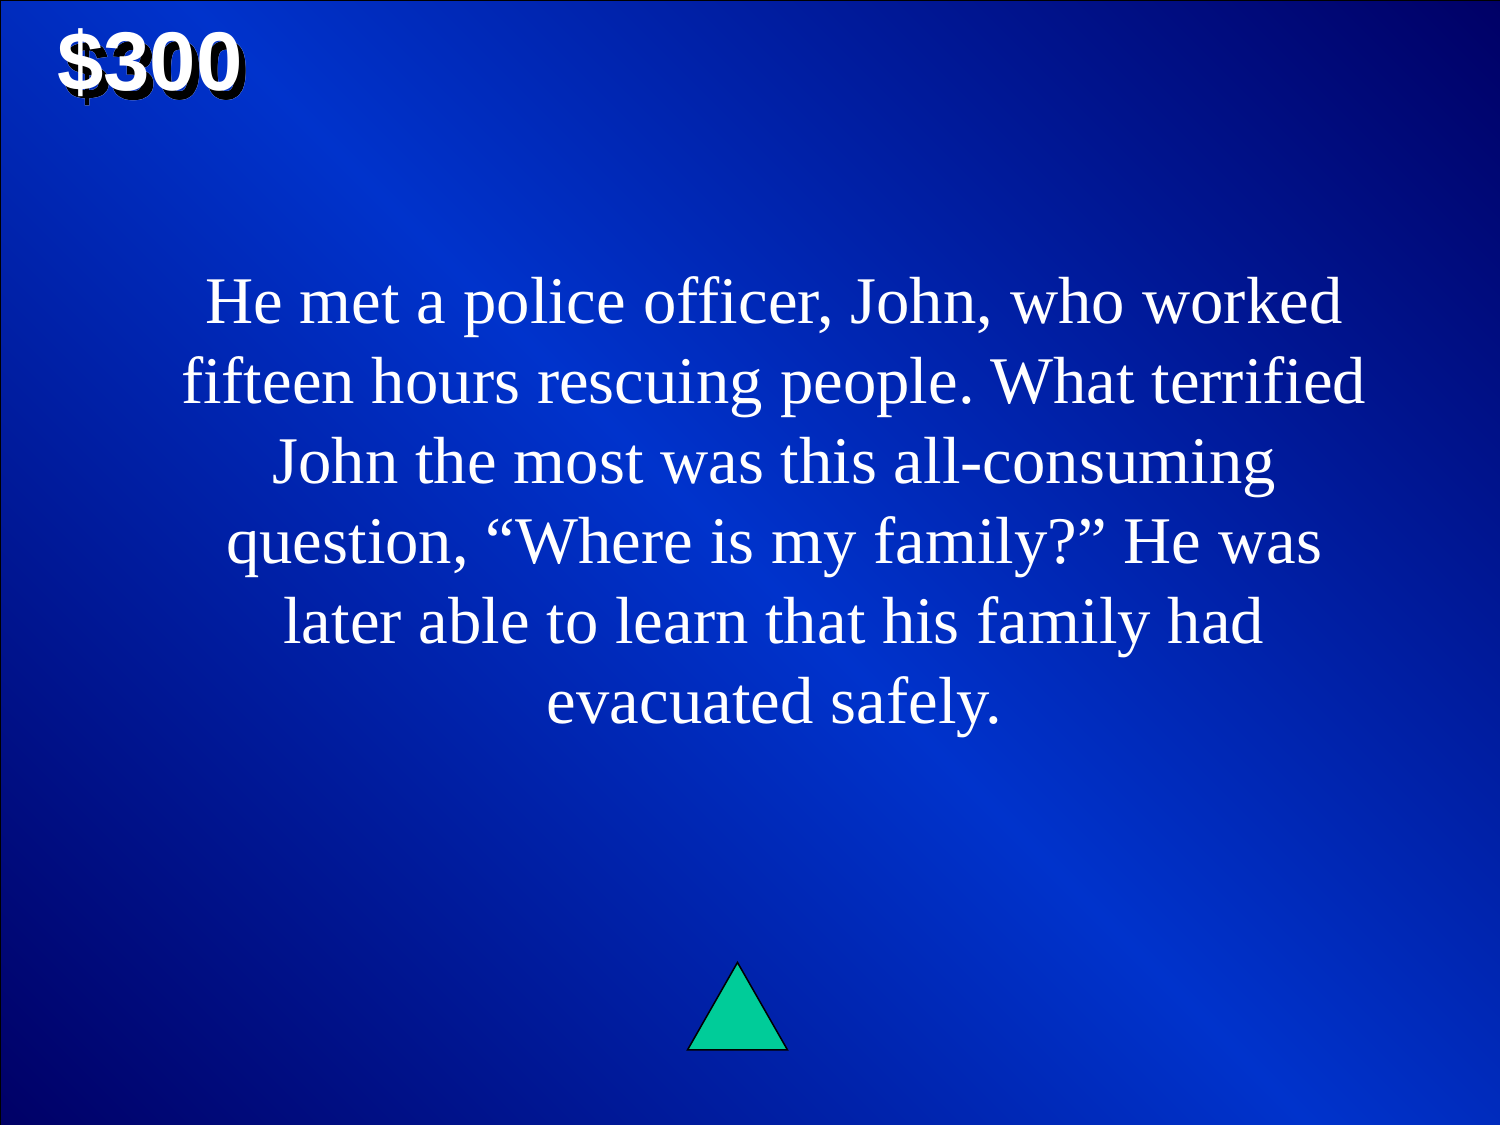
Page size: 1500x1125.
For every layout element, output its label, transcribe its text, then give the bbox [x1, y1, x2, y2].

text_box $300 [0, 0, 300, 115]
text_box He met a police officer, John, who worked fifteen hours rescuing people. What terrified John the most was this all-consuming question, “Where is my family?” He was later able to learn that his family had evacuated safely. [150, 249, 1400, 745]
text_box [687, 962, 788, 1050]
text_box [0, 0, 1500, 1125]
